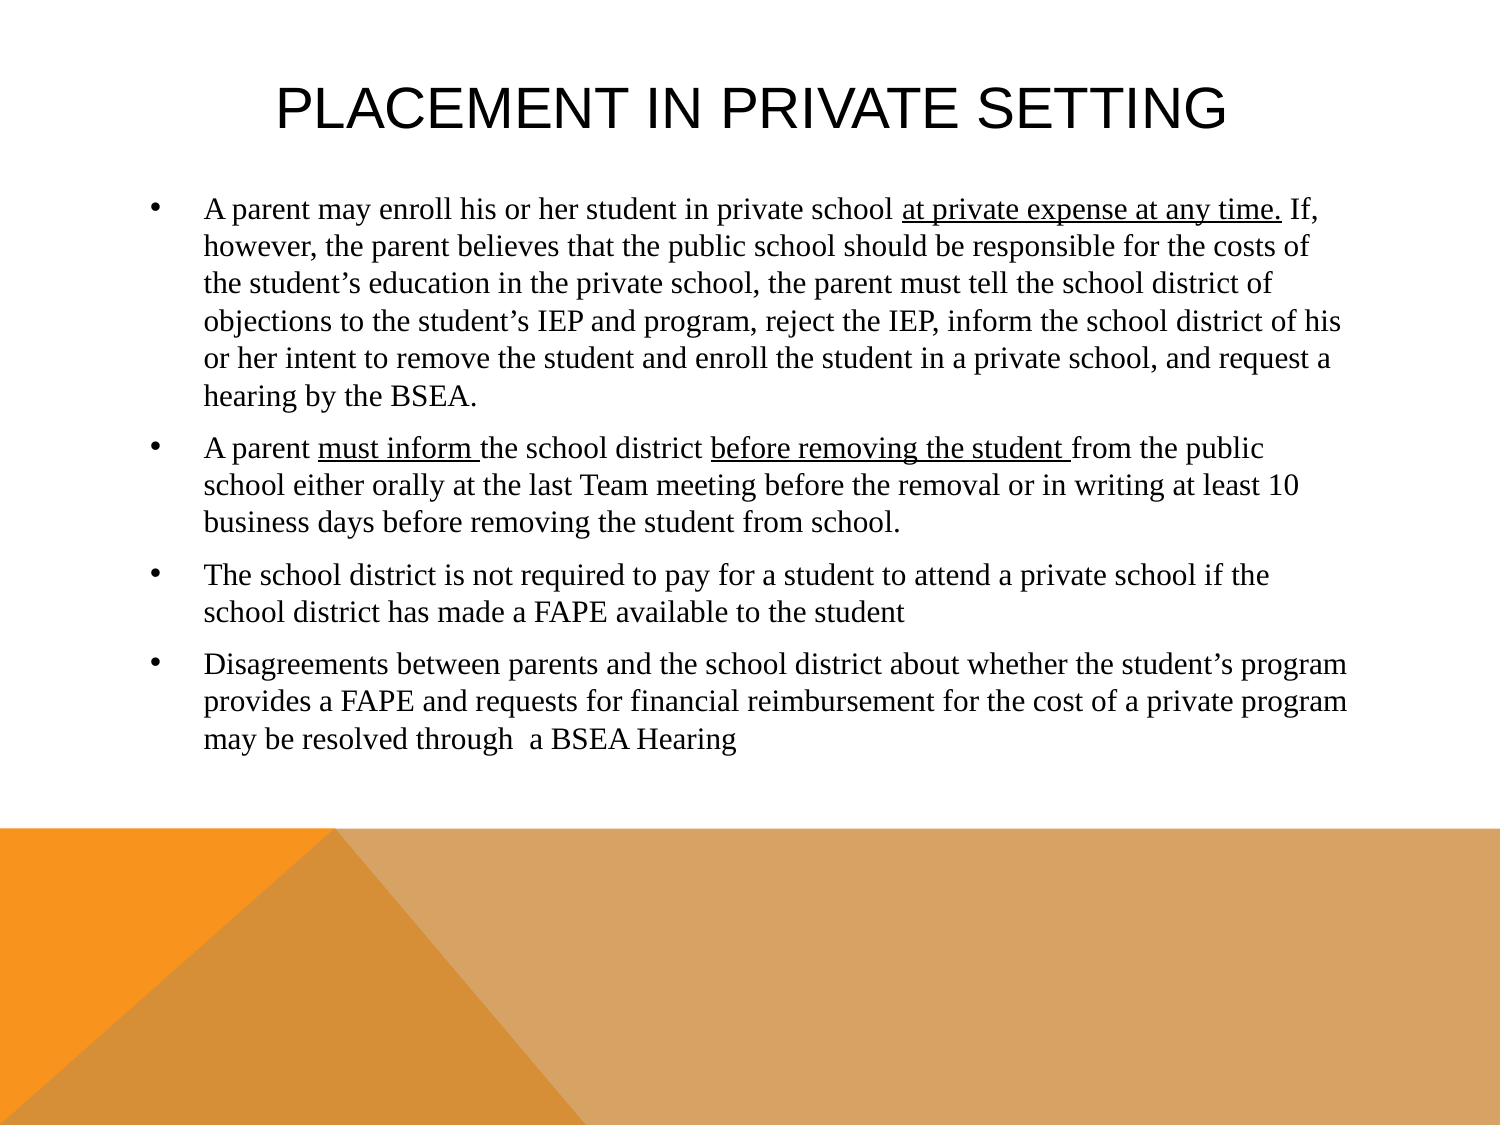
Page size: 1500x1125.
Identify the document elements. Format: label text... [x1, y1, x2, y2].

title Placement in private setting [135, 60, 1369, 150]
list A parent may enroll his or her student in private school at private expense at any time. If, however, the parent believes that the public school should be responsible for the costs of the student’s education in the private school, the parent must tell the school district of objections to the student’s IEP and program, reject the IEP, inform the school district of his or her intent to remove the student and enroll the student in a private school, and request a hearing by the BSEA. A parent must inform the school district before removing the student from the public school either orally at the last Team meeting before the removal or in writing at least 10 business days before removing the student from school. The school district is not required to pay for a student to attend a private school if the school district has made a FAPE available to the student Disagreements between parents and the school district about whether the student’s program provides a FAPE and requests for financial reimbursement for the cost of a private program may be resolved through a BSEA Hearing [135, 180, 1369, 768]
